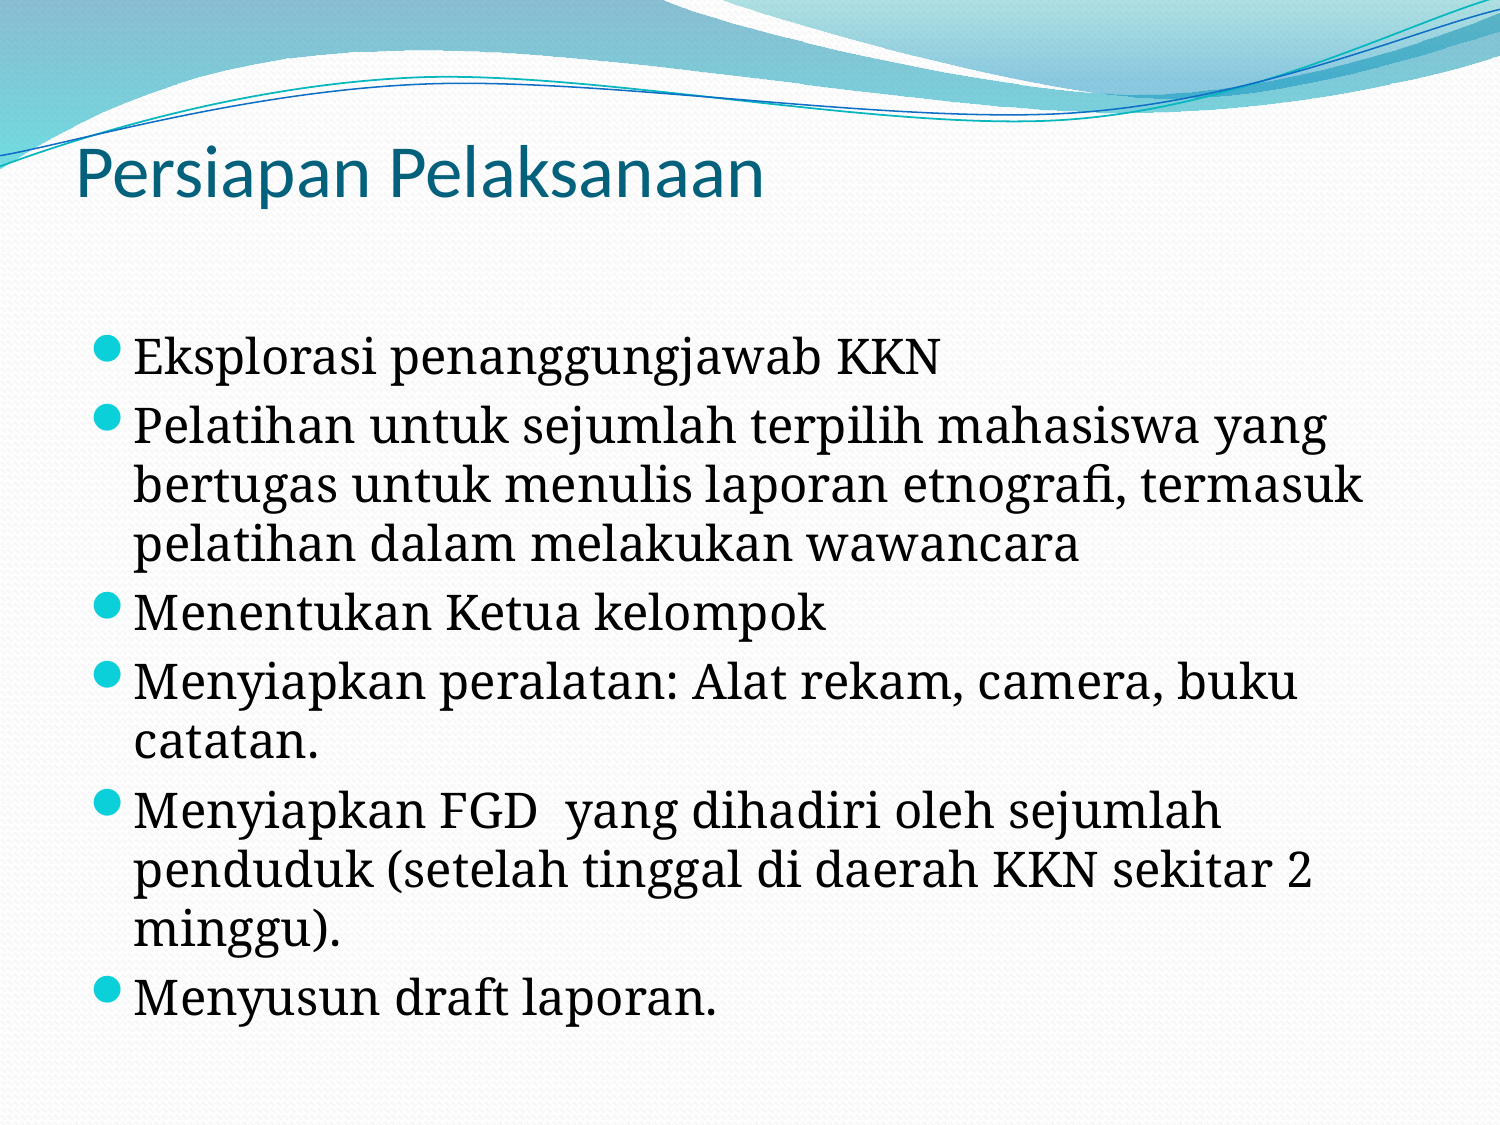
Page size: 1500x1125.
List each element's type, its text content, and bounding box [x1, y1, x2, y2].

list Eksplorasi penanggungjawab KKN Pelatihan untuk sejumlah terpilih mahasiswa yang bertugas untuk menulis laporan etnografi, termasuk pelatihan dalam melakukan wawancara Menentukan Ketua kelompok Menyiapkan peralatan: Alat rekam, camera, buku catatan. Menyiapkan FGD yang dihadiri oleh sejumlah penduduk (setelah tinggal di daerah KKN sekitar 2 minggu). Menyusun draft laporan. [75, 317, 1425, 1038]
title Persiapan Pelaksanaan [75, 115, 1425, 303]
